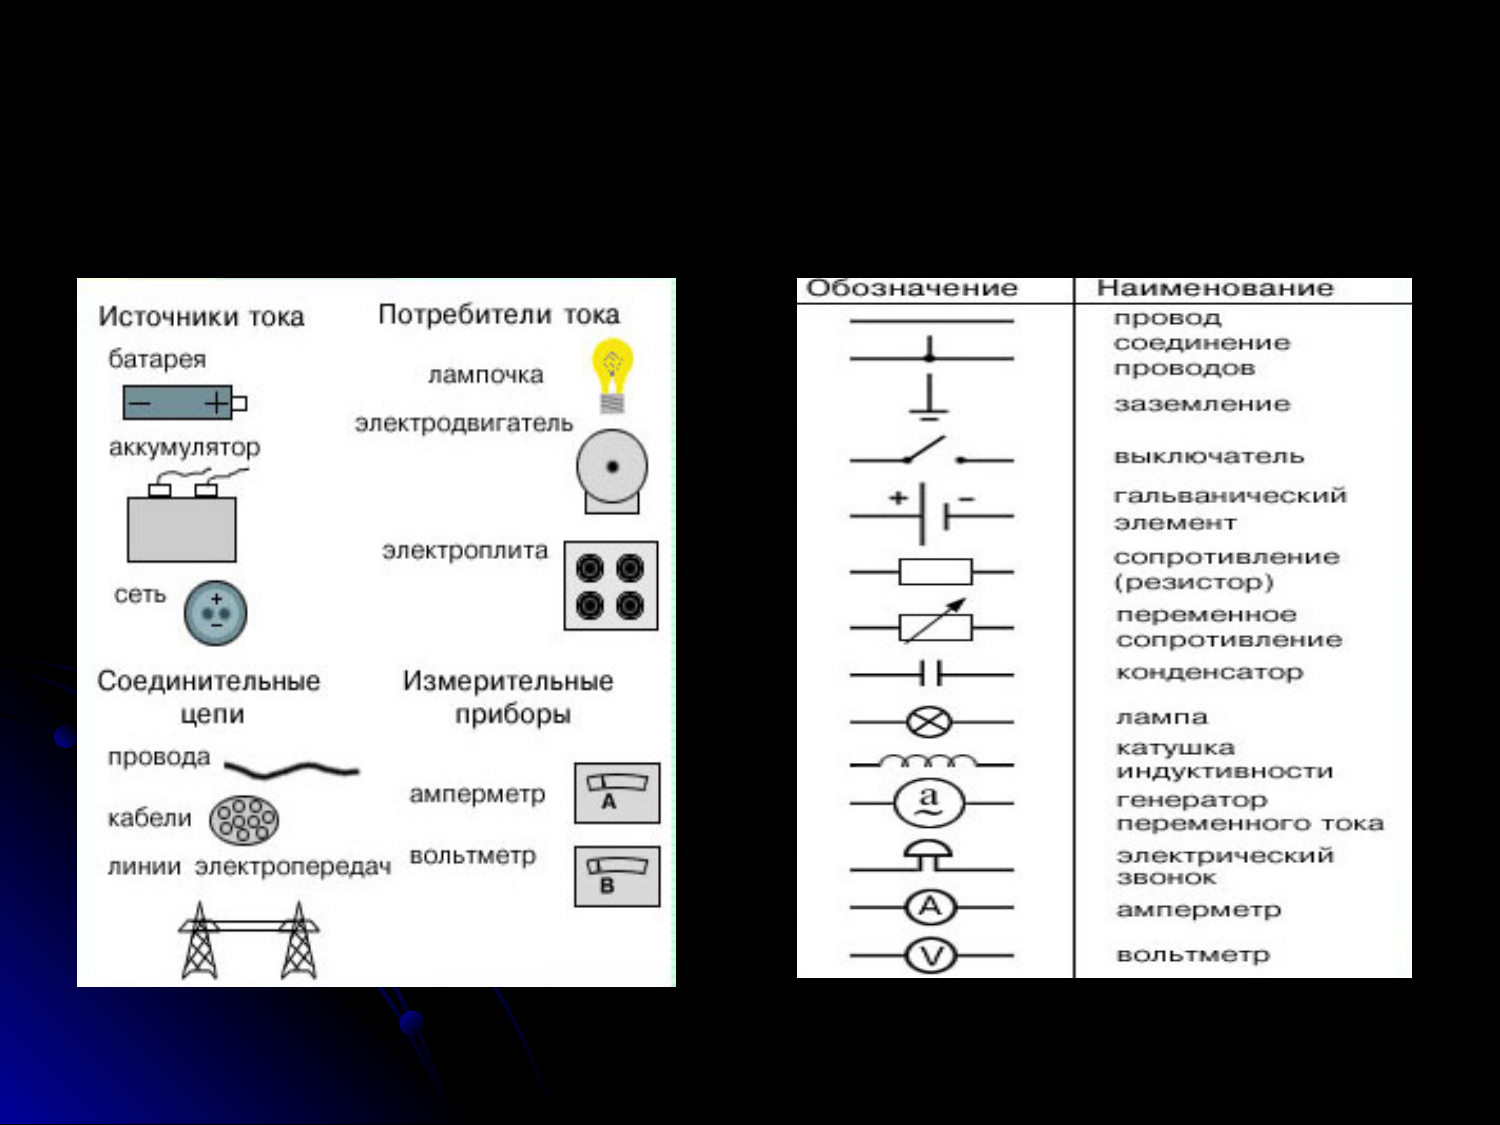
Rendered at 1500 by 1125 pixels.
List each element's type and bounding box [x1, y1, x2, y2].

list [76, 278, 676, 987]
picture [797, 278, 1412, 978]
